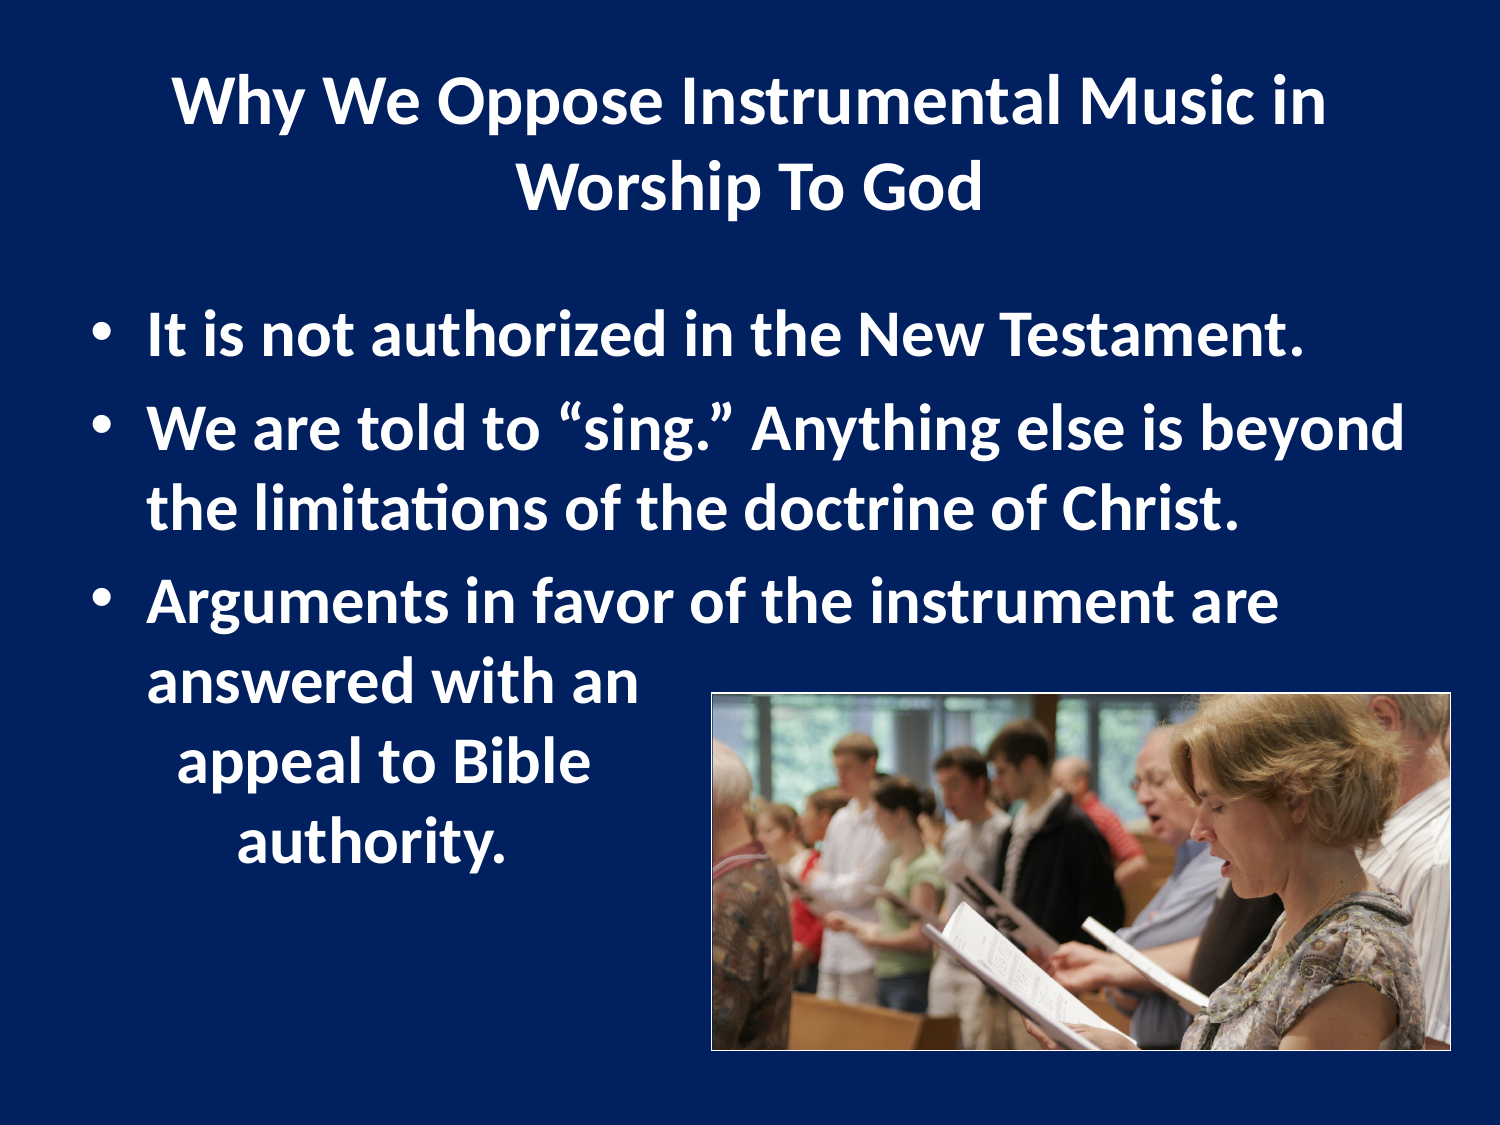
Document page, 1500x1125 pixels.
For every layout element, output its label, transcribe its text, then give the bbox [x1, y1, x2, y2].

title Why We Oppose Instrumental Music in Worship To God [75, 45, 1425, 233]
list It is not authorized in the New Testament. We are told to “sing.” Anything else is beyond the limitations of the doctrine of Christ. Arguments in favor of the instrument are answered with an appeal to Bible authority. [75, 282, 1425, 1025]
picture [712, 693, 1451, 1051]
